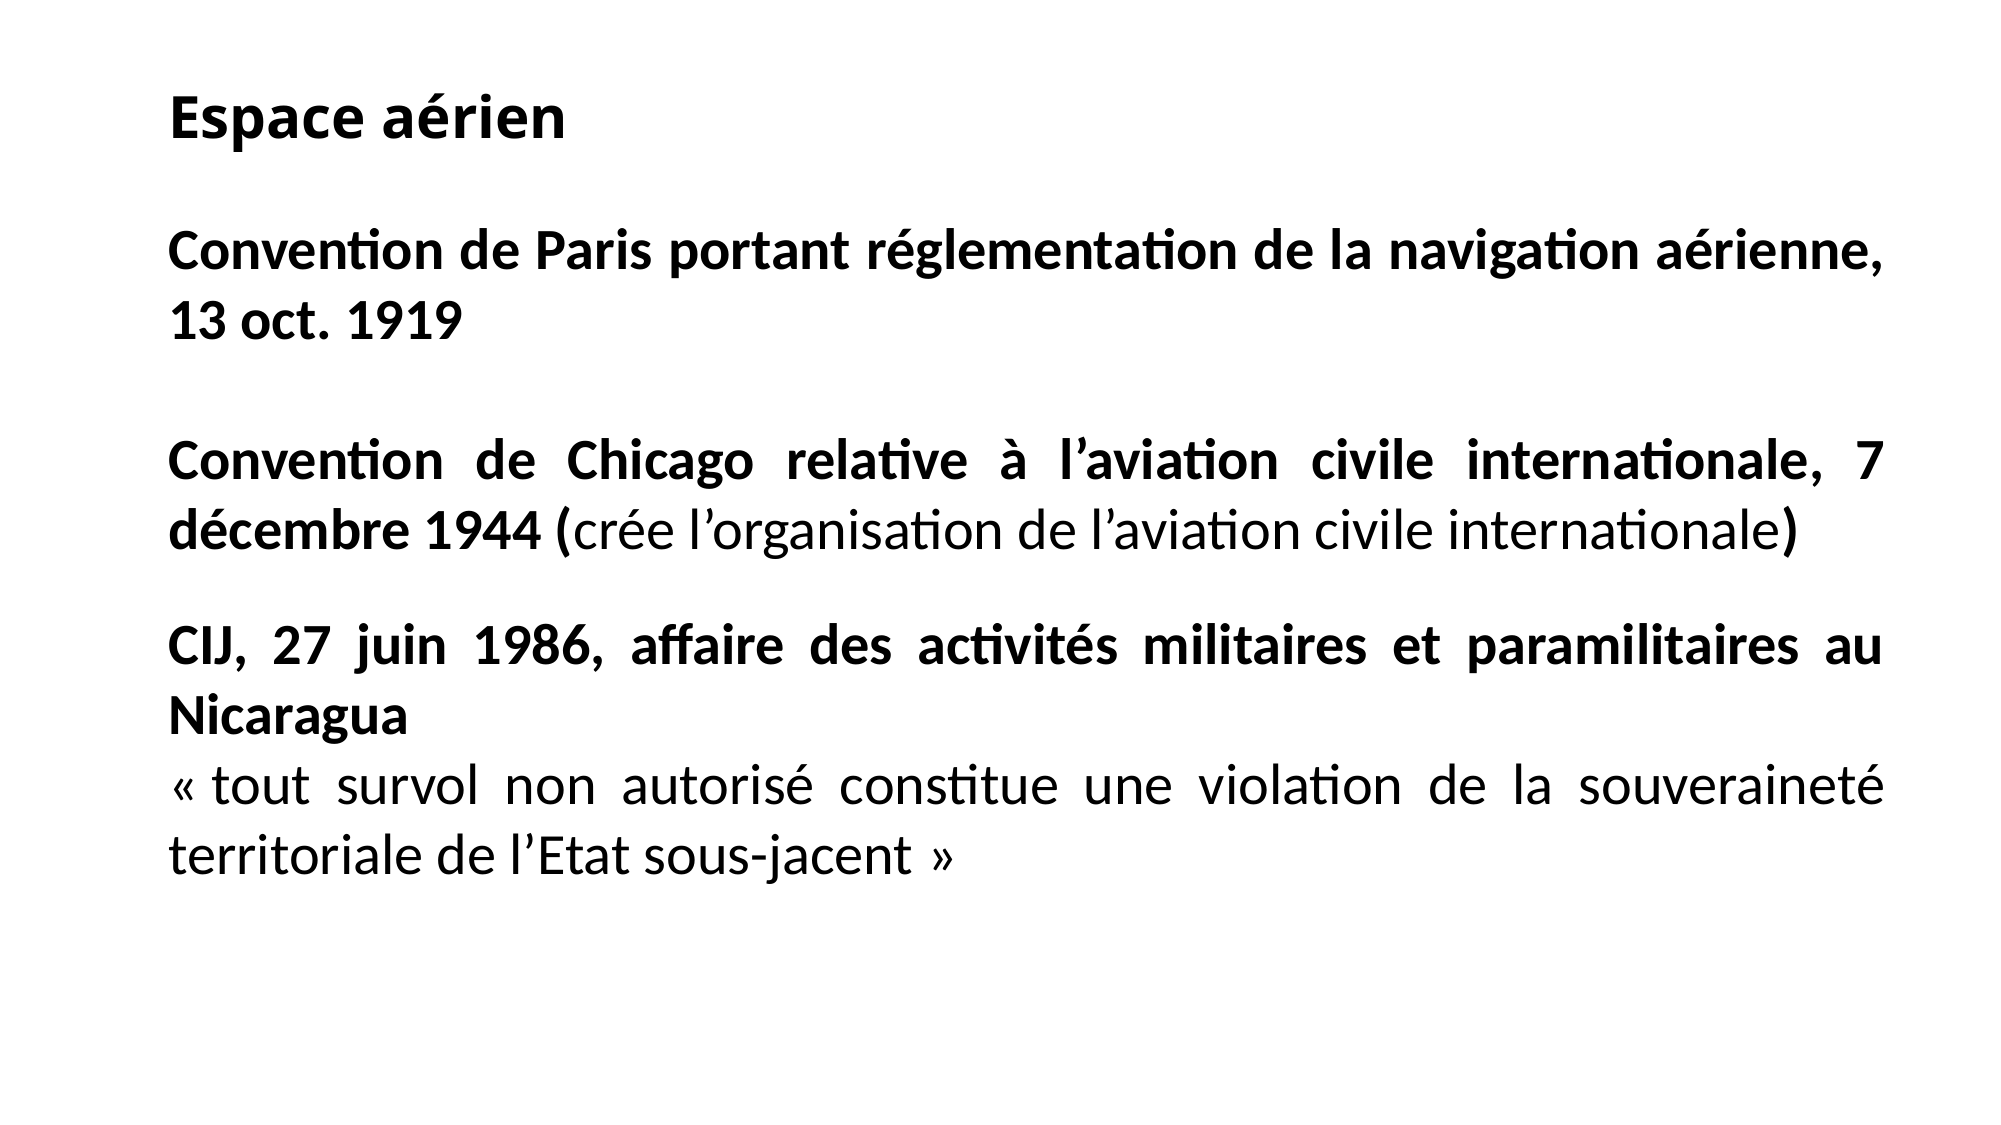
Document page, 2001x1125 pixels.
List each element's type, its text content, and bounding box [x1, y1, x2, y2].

text_box Convention de Paris portant réglementation de la navigation aérienne, 13 oct. 1919 Convention de Chicago relative à l’aviation civile internationale, 7 décembre 1944 (crée l’organisation de l’aviation civile internationale) CIJ, 27 juin 1986, affaire des activités militaires et paramilitaires au Nicaragua « tout survol non autorisé constitue une violation de la souveraineté territoriale de l’Etat sous-jacent » [153, 203, 1901, 1058]
text_box Espace aérien [153, 36, 1883, 203]
